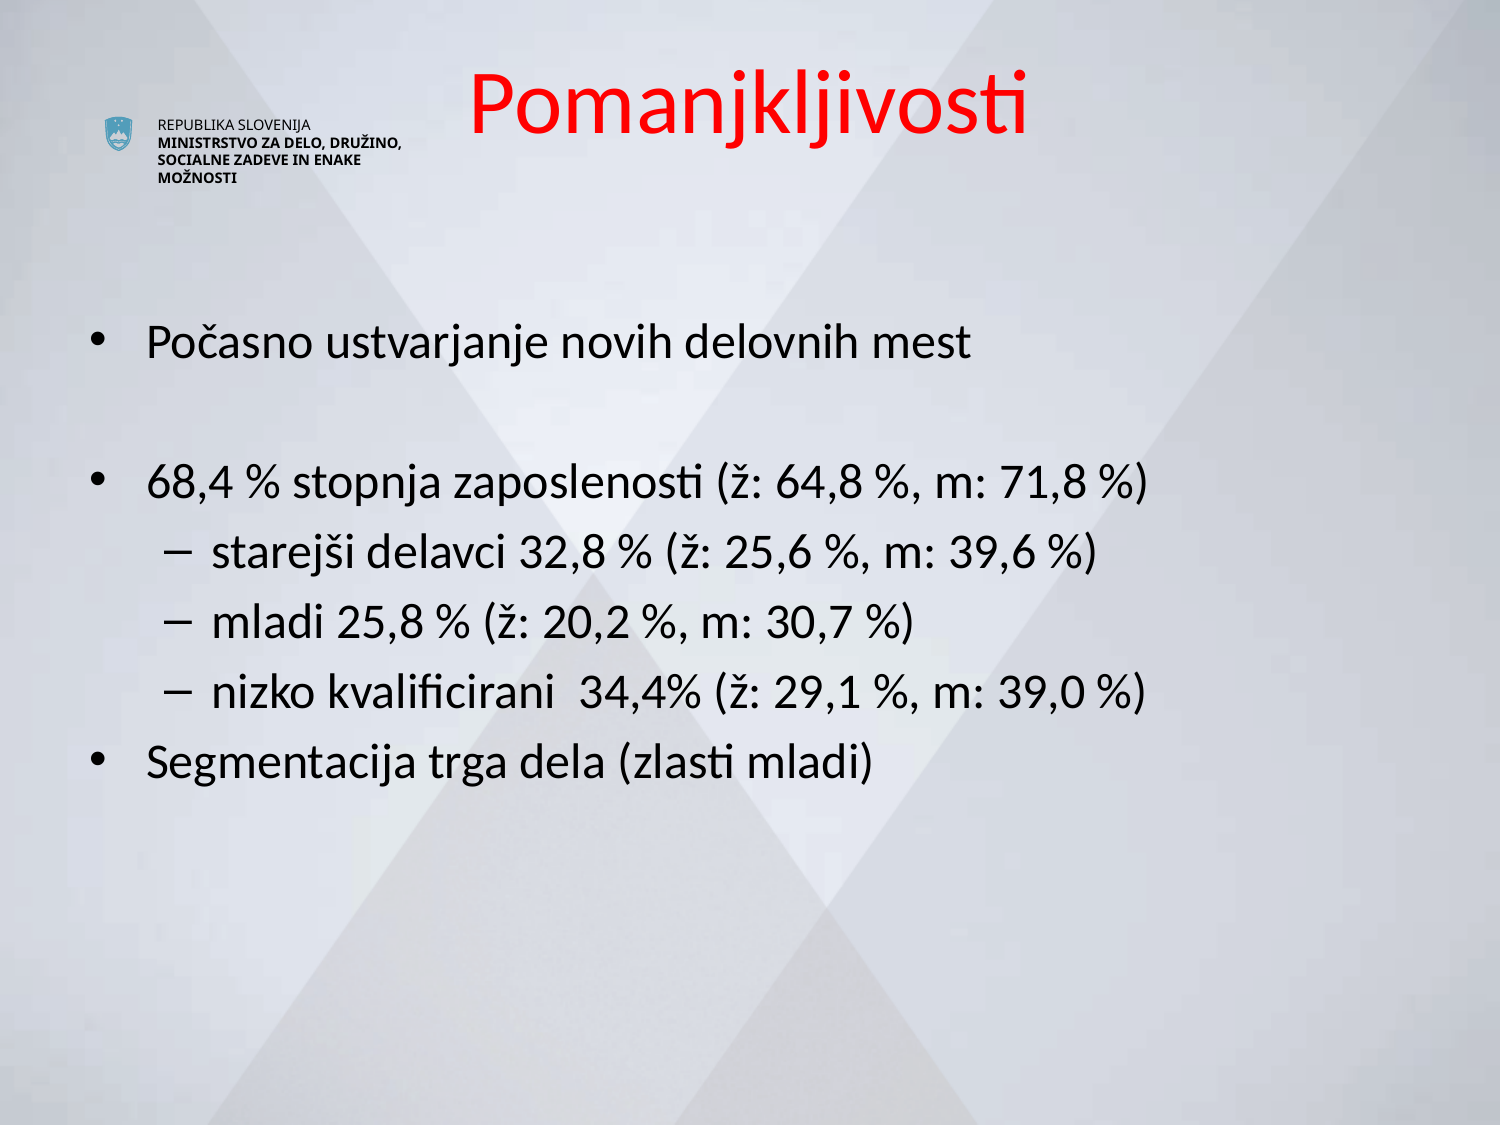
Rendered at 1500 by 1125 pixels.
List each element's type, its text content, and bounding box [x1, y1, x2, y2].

title Pomanjkljivosti [74, 44, 1426, 150]
list Počasno ustvarjanje novih delovnih mest 68,4 % stopnja zaposlenosti (ž: 64,8 %, m: 71,8 %) starejši delavci 32,8 % (ž: 25,6 %, m: 39,6 %) mladi 25,8 % (ž: 20,2 %, m: 30,7 %) nizko kvalificirani 34,4% (ž: 29,1 %, m: 39,0 %) Segmentacija trga dela (zlasti mladi) [75, 160, 1471, 1071]
picture [0, 0, 1500, 1125]
